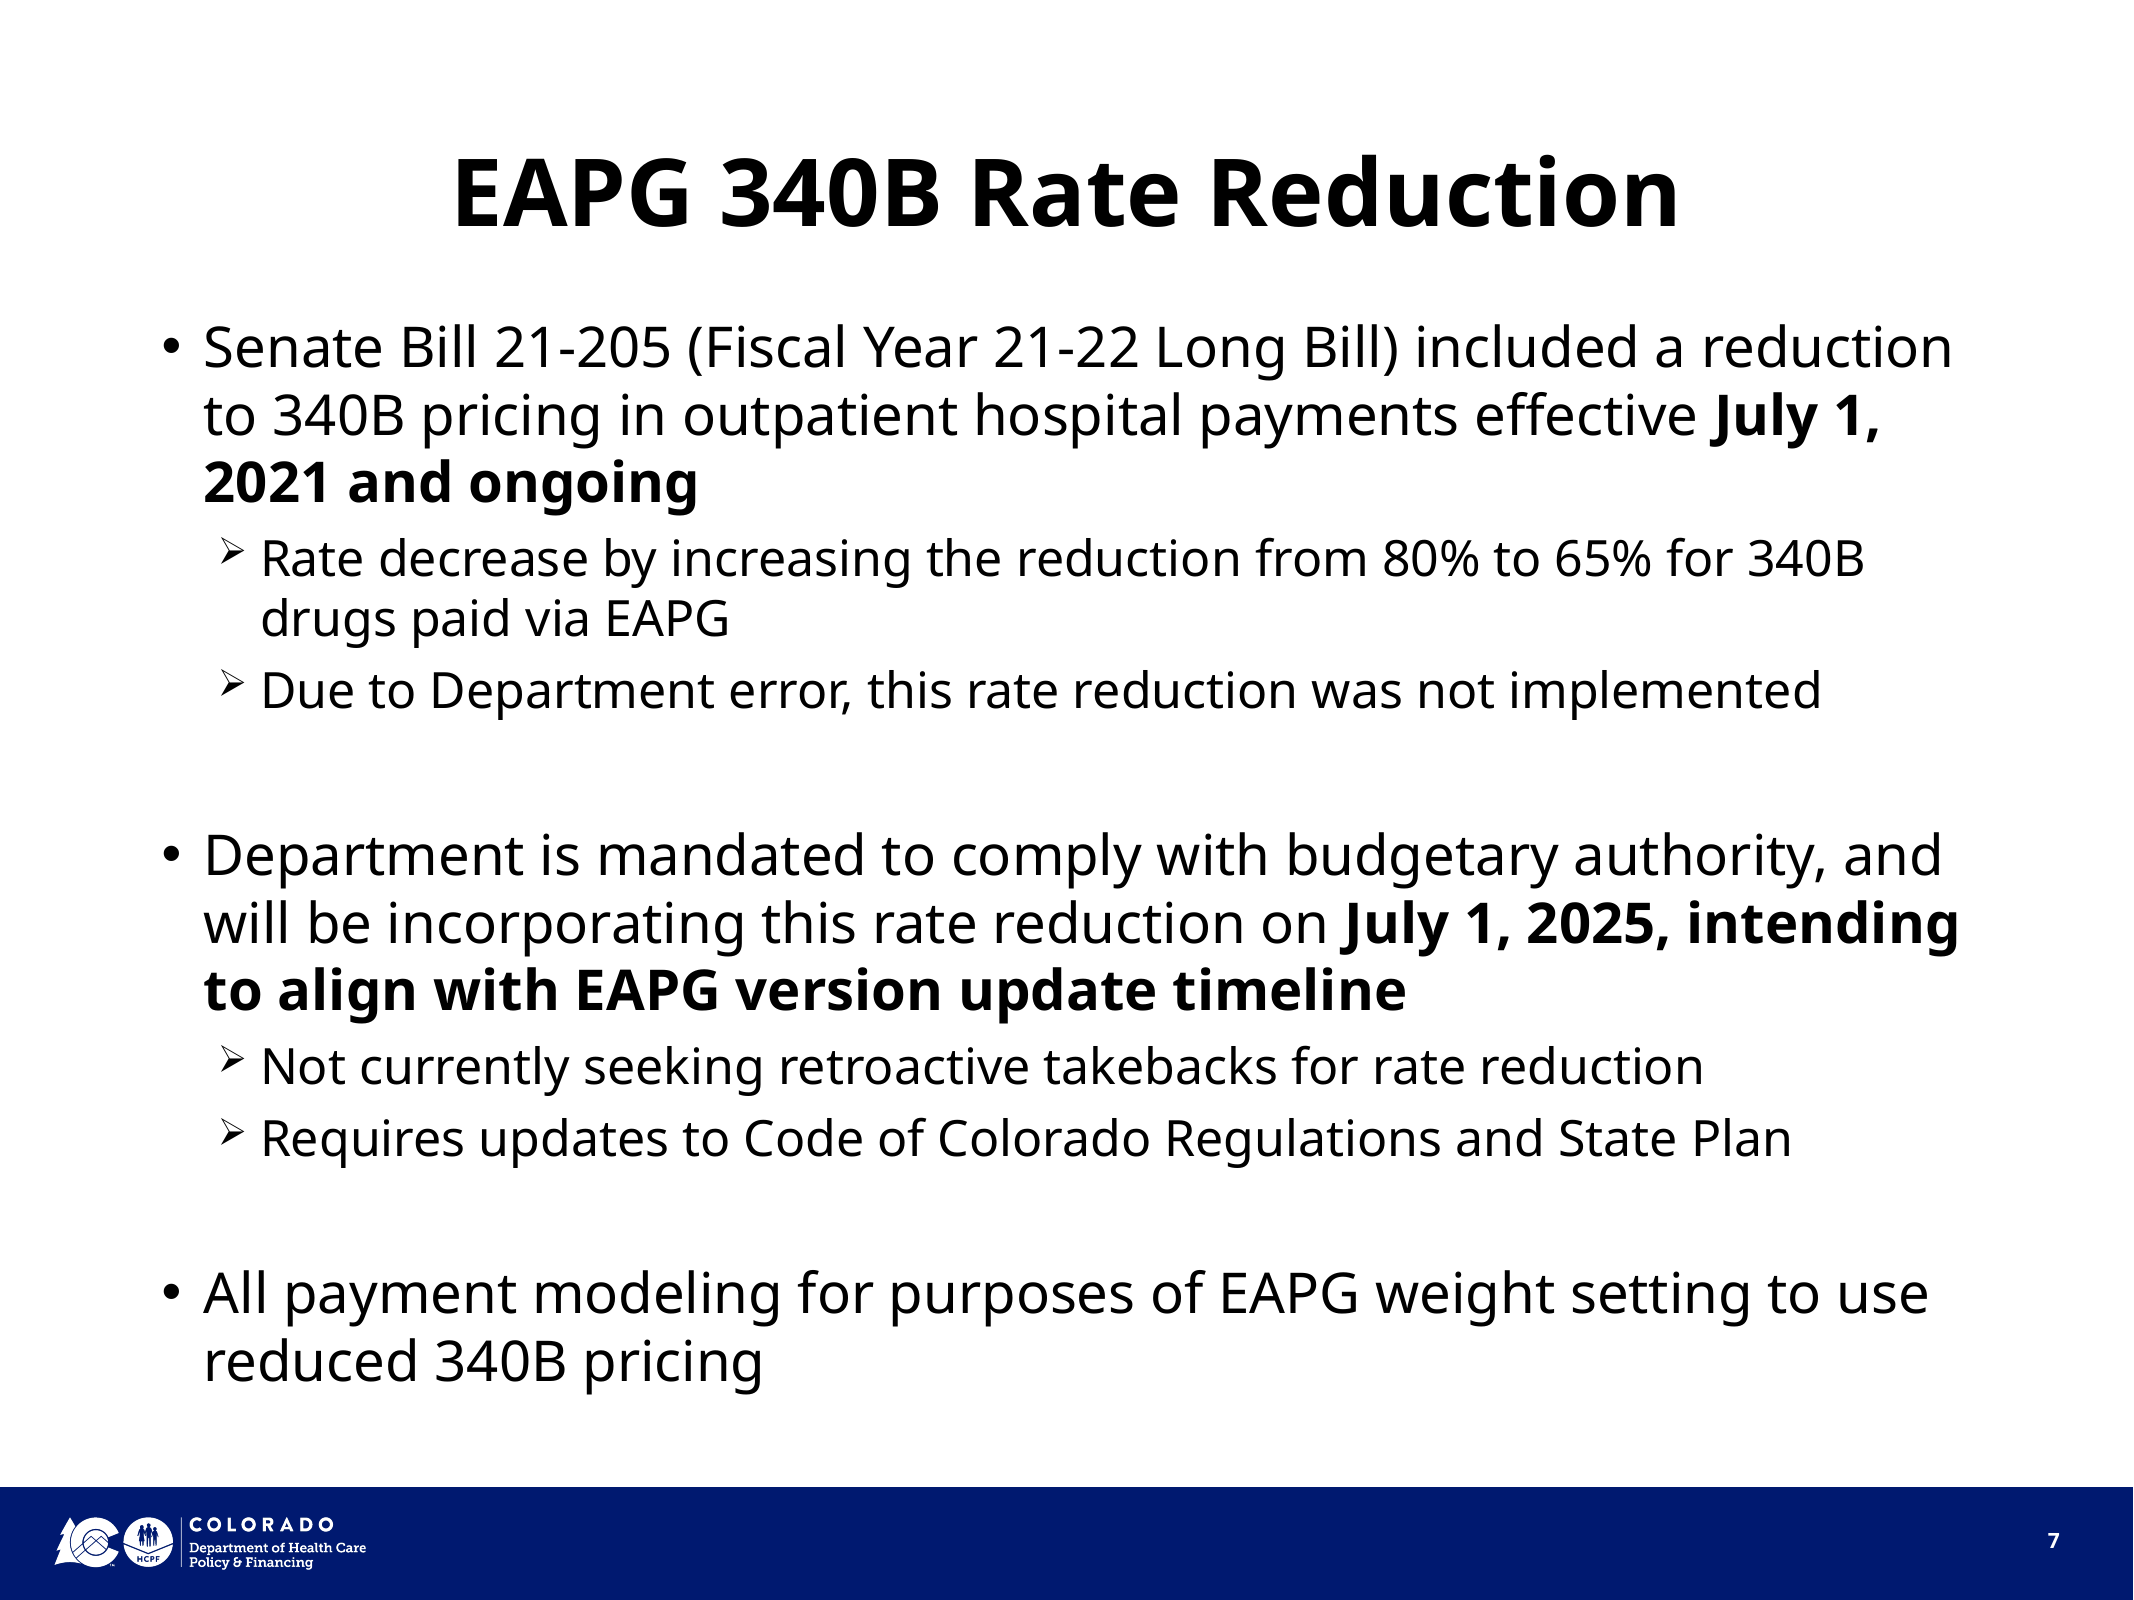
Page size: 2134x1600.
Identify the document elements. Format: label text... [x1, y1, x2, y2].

picture [54, 1517, 366, 1570]
title EAPG 340B Rate Reduction [146, 94, 1987, 285]
slide_number 7 [1722, 1498, 2075, 1585]
list Senate Bill 21-205 (Fiscal Year 21-22 Long Bill) included a reduction to 340B pricing in outpatient hospital payments effective July 1, 2021 and ongoing Rate decrease by increasing the reduction from 80% to 65% for 340B drugs paid via EAPG Due to Department error, this rate reduction was not implemented Department is mandated to comply with budgetary authority, and will be incorporating this rate reduction on July 1, 2025, intending to align with EAPG version update timeline Not currently seeking retroactive takebacks for rate reduction Requires updates to Code of Colorado Regulations and State Plan All payment modeling for purposes of EAPG weight setting to use reduced 340B pricing [146, 304, 1987, 1429]
